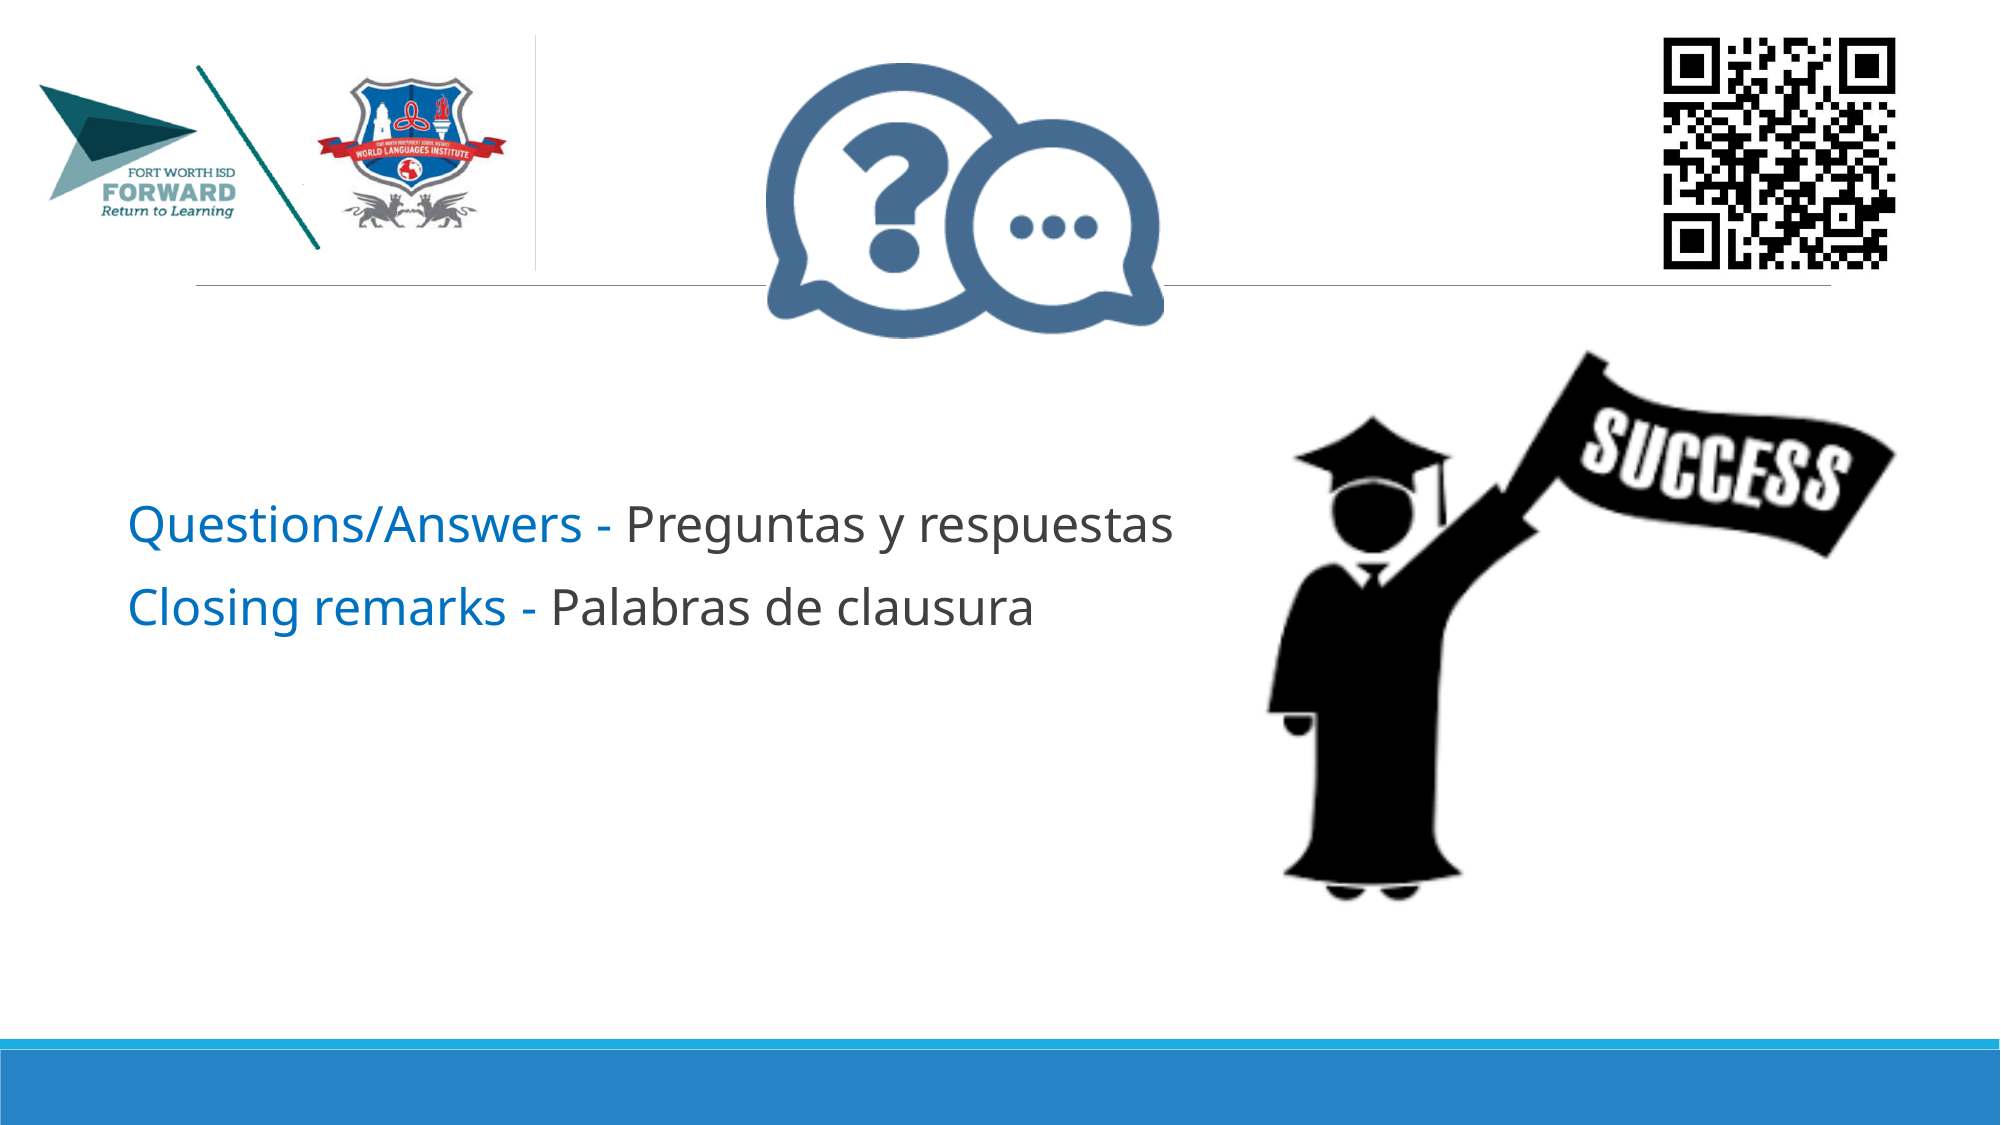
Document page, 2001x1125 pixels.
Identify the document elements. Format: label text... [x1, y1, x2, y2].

picture [1261, 305, 1903, 947]
picture [1656, 29, 1903, 277]
picture [766, 62, 1164, 339]
picture [16, 34, 537, 272]
list Questions/Answers - Preguntas y respuestas Closing remarks - Palabras de clausura [112, 338, 1258, 882]
